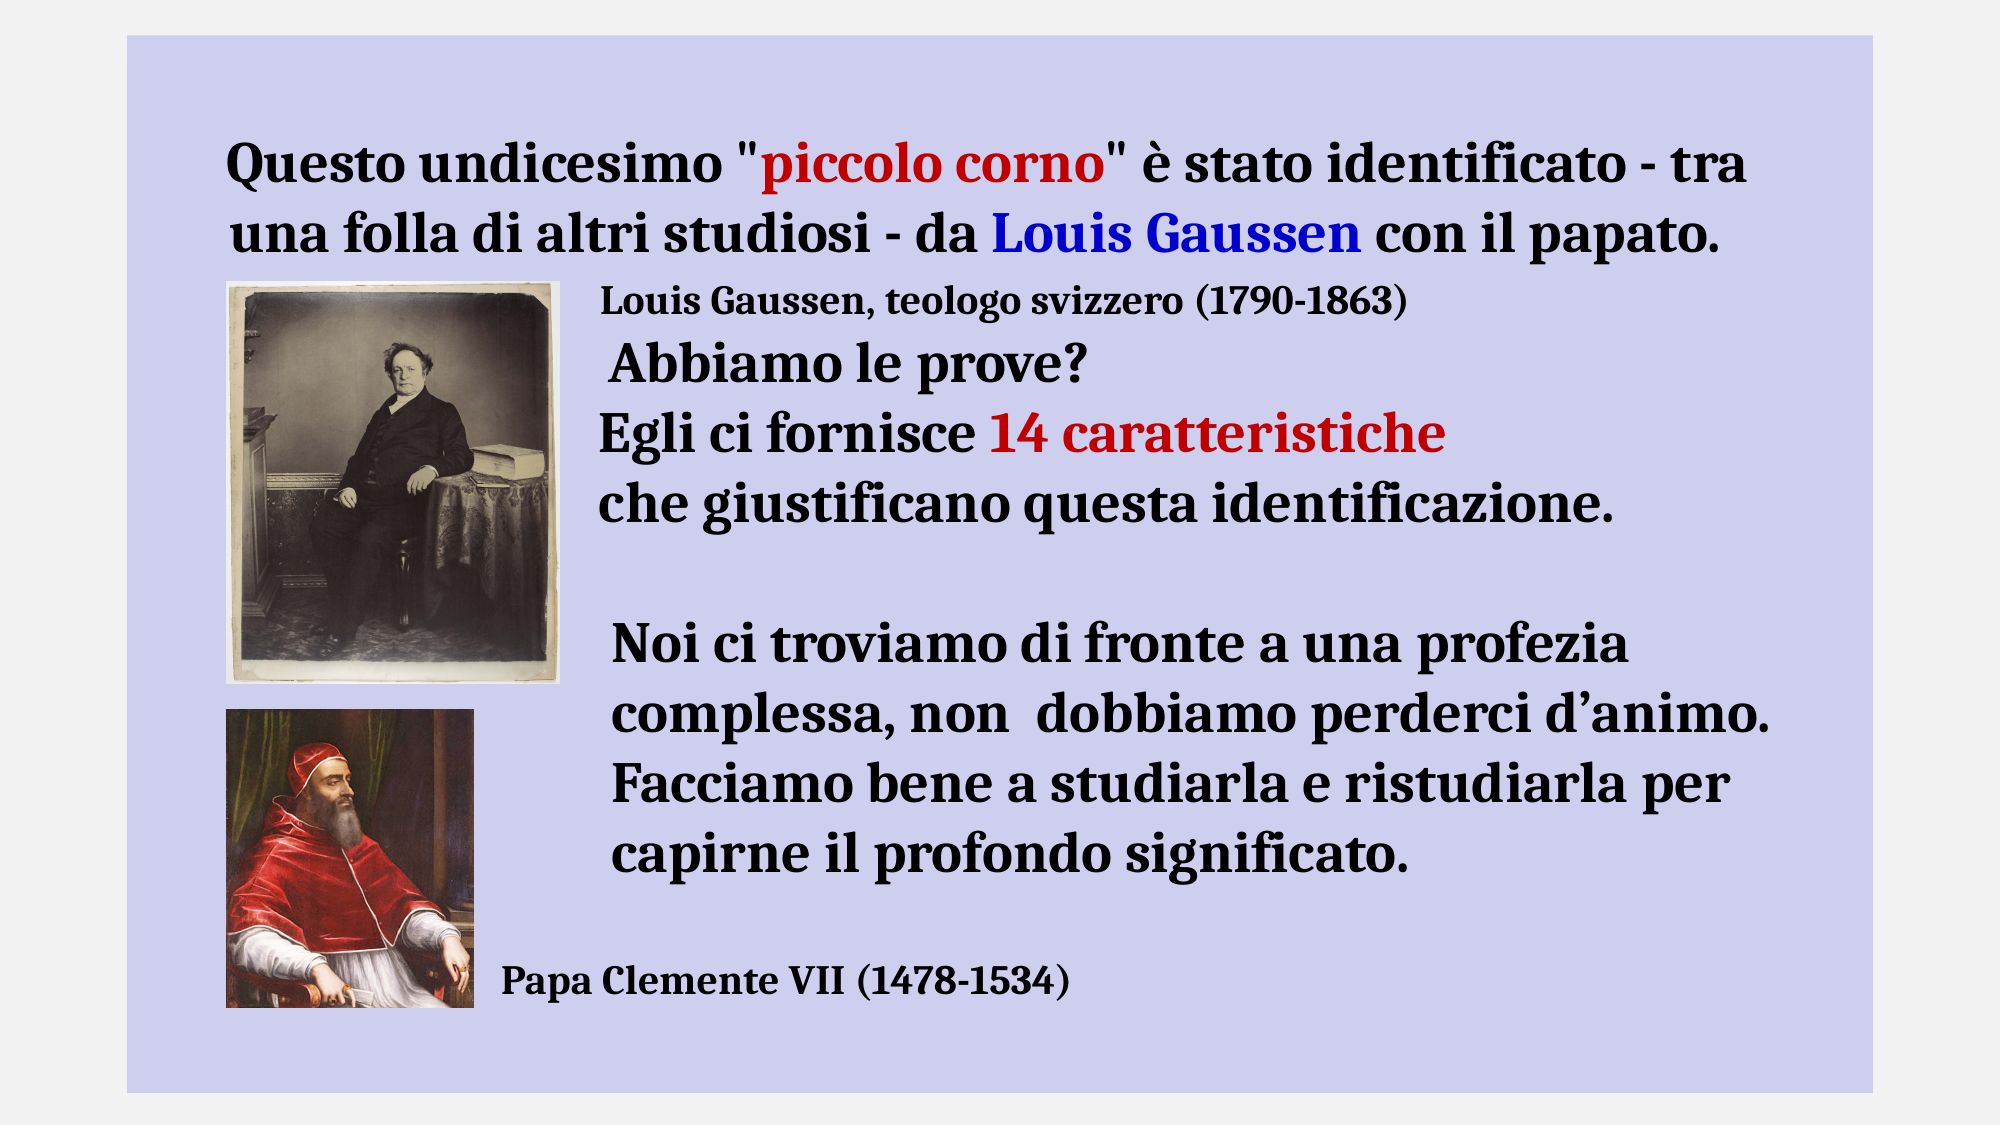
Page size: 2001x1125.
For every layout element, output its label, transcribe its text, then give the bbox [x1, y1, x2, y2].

text_box Questo undicesimo "piccolo corno" è stato identificato - tra una folla di altri studiosi - da Louis Gaussen con il papato. Louis Gaussen, teologo svizzero (1790-1863) Abbiamo le prove? Egli ci fornisce 14 caratteristiche che giustificano questa identificazione. Noi ci troviamo di fronte a una profezia complessa, non dobbiamo perderci d’animo. Facciamo bene a studiarla e ristudiarla per capirne il profondo significato. Papa Clemente VII (1478-1534) [127, 35, 1873, 1093]
picture [225, 281, 560, 684]
picture [225, 709, 474, 1008]
